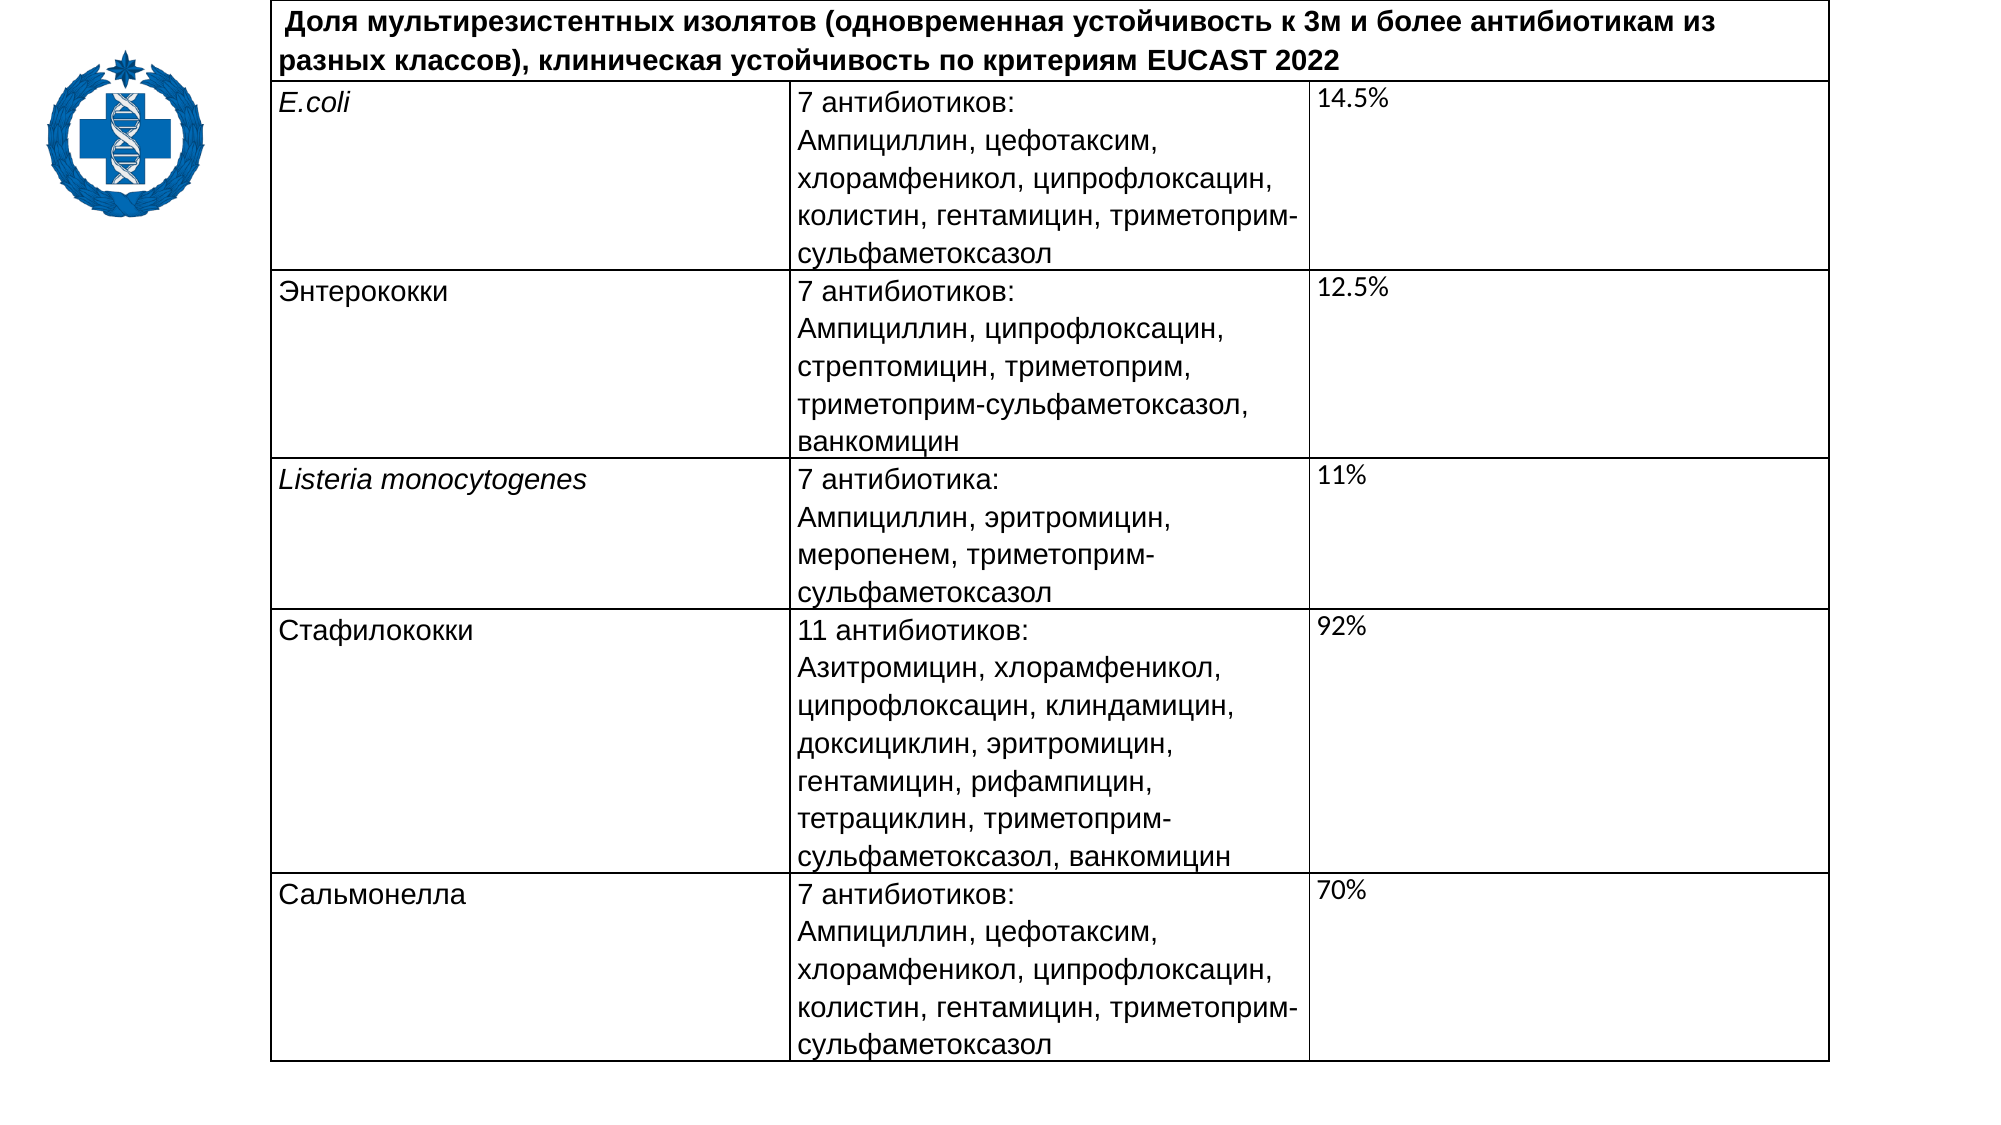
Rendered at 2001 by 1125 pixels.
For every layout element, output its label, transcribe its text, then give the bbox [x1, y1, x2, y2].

table_cell Cтафилококки [272, 610, 789, 872]
table_cell Сальмонелла [272, 874, 789, 1060]
table_cell 11% [1310, 459, 1828, 608]
table_header Доля мультирезистентных изолятов (одновременная устойчивость к 3м и более антибиотикам из разных классов), клиническая устойчивость по критериям EUCAST 2022 [272, 1, 1828, 80]
table_cell 12.5% [1310, 271, 1828, 457]
table_cell 70% [1310, 874, 1828, 1060]
picture [38, 42, 212, 224]
table_cell 7 антибиотиков: Ампициллин, цефотаксим, хлорамфеникол, ципрофлоксацин, колистин, гентамицин, триметоприм-сульфаметоксазол [791, 82, 1309, 269]
table_cell 7 антибиотиков: Ампициллин, цефотаксим, хлорамфеникол, ципрофлоксацин, колистин, гентамицин, триметоприм-сульфаметоксазол [791, 874, 1309, 1060]
table_cell 7 антибиотиков: Ампициллин, ципрофлоксацин, стрептомицин, триметоприм, триметоприм-сульфаметоксазол, ванкомицин [791, 271, 1309, 457]
table_cell 7 антибиотика: Ампициллин, эритромицин, меропенем, триметоприм-сульфаметоксазол [791, 459, 1309, 608]
table_cell Listeria monocytogenes [272, 459, 789, 608]
table_cell 11 антибиотиков: Азитромицин, хлорамфеникол, ципрофлоксацин, клиндамицин, доксициклин, эритромицин, гентамицин, рифампицин, тетрациклин, триметоприм-сульфаметоксазол, ванкомицин [791, 610, 1309, 872]
table_cell Энтерококки [272, 271, 789, 457]
table_cell 14.5% [1310, 82, 1828, 269]
table_cell 92% [1310, 610, 1828, 872]
table_cell E.coli [272, 82, 789, 269]
